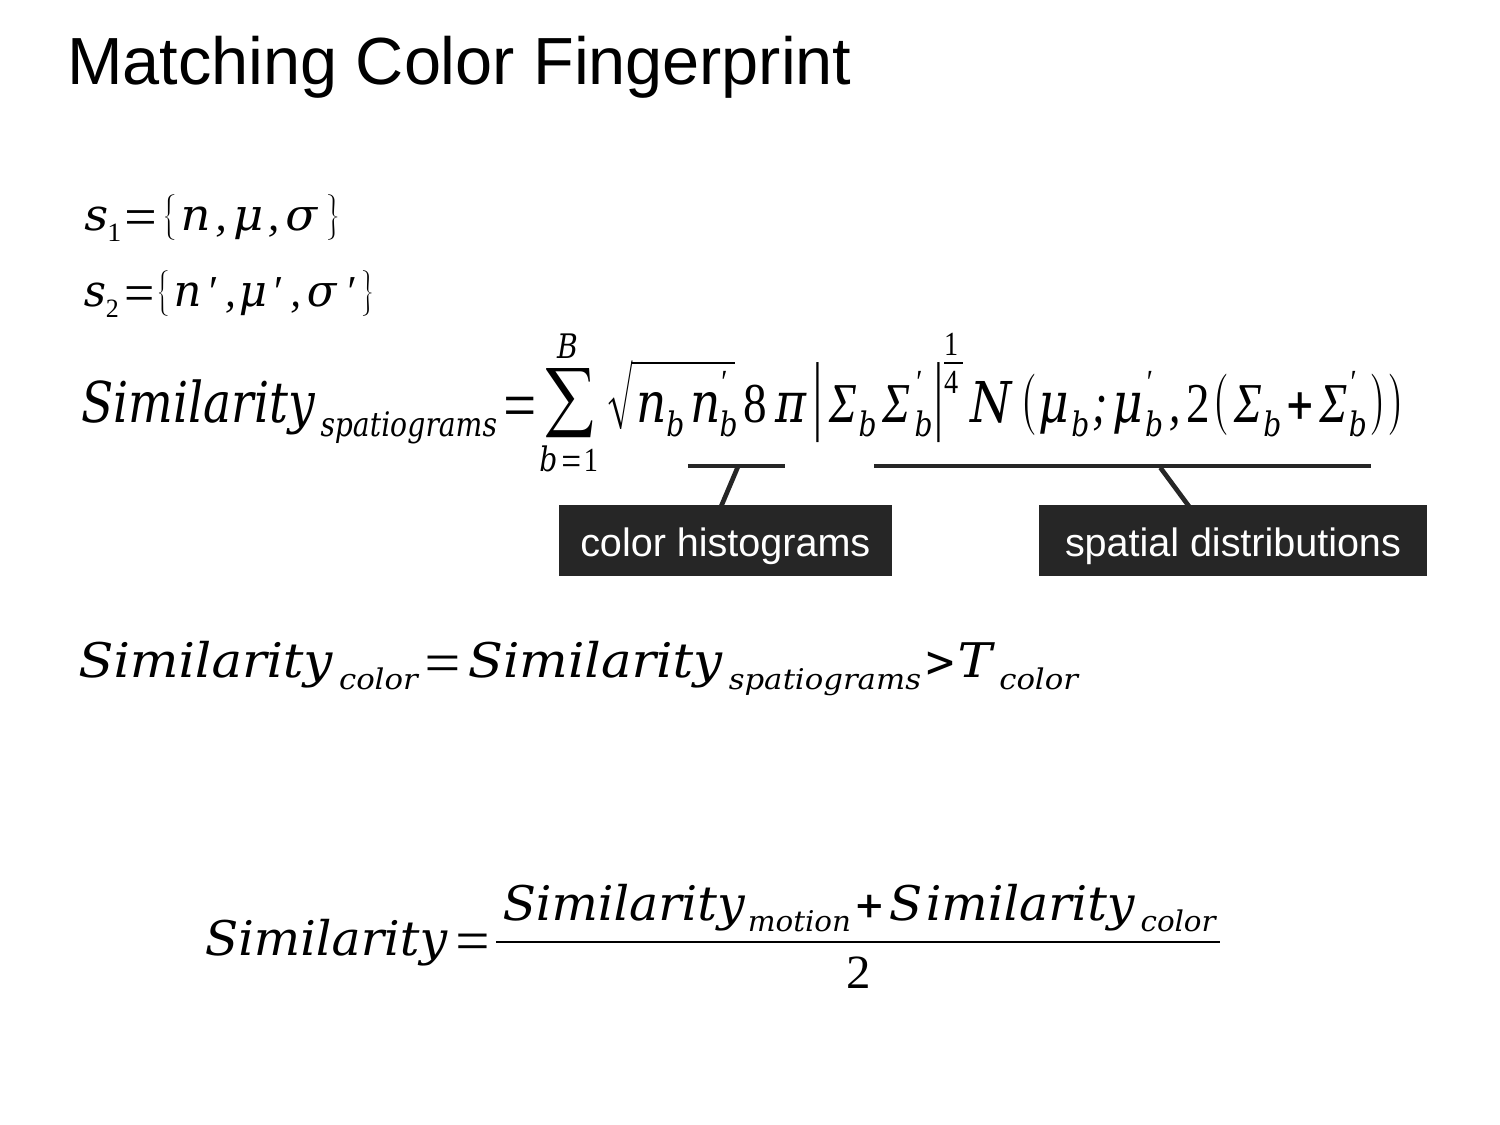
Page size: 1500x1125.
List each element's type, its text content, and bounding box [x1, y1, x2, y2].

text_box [714, 465, 739, 522]
text_box color histograms [559, 505, 892, 576]
title Matching Color Fingerprint [52, 20, 1144, 105]
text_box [1160, 467, 1192, 510]
text_box spatial distributions [1039, 505, 1427, 576]
